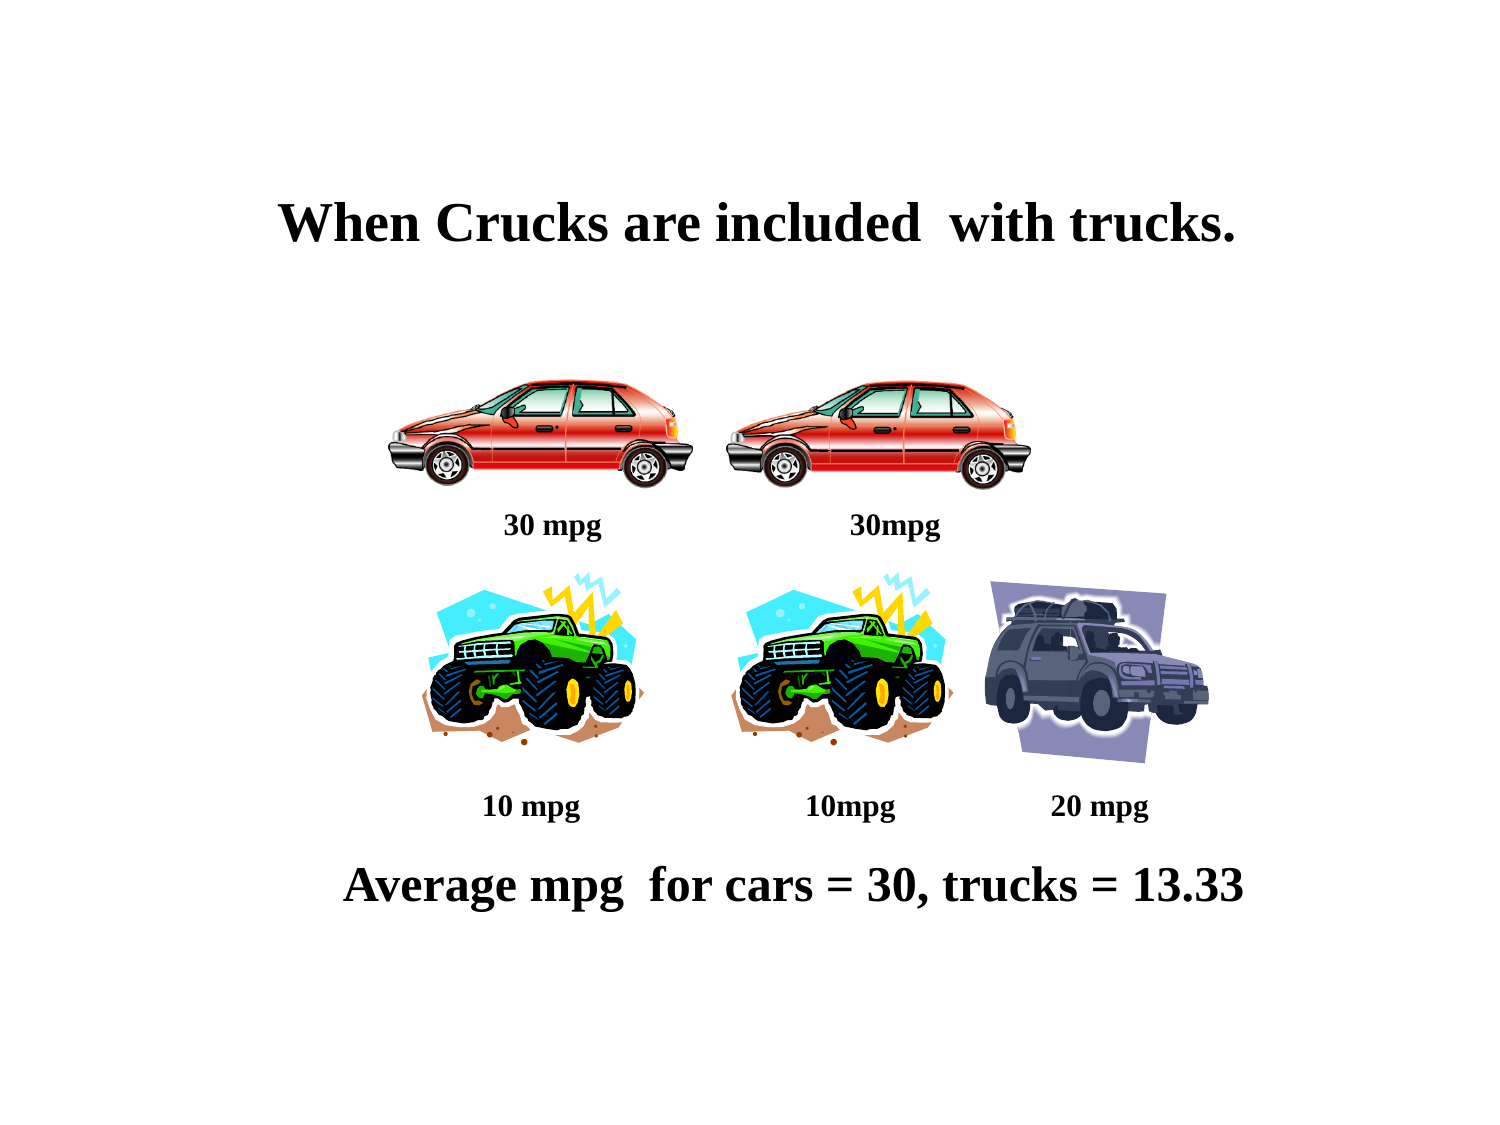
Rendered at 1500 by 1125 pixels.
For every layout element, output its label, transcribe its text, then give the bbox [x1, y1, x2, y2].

text_box 30 mpg 30mpg [333, 496, 1096, 549]
picture [421, 571, 645, 746]
text_box Average mpg for cars = 30, trucks = 13.33 [328, 843, 1261, 919]
picture [730, 571, 954, 746]
picture [726, 369, 1032, 501]
picture [984, 580, 1210, 764]
text_box 10 mpg 10mpg 20 mpg [389, 778, 1165, 831]
text_box When Crucks are included with trucks. [262, 178, 1275, 261]
picture [388, 368, 693, 500]
